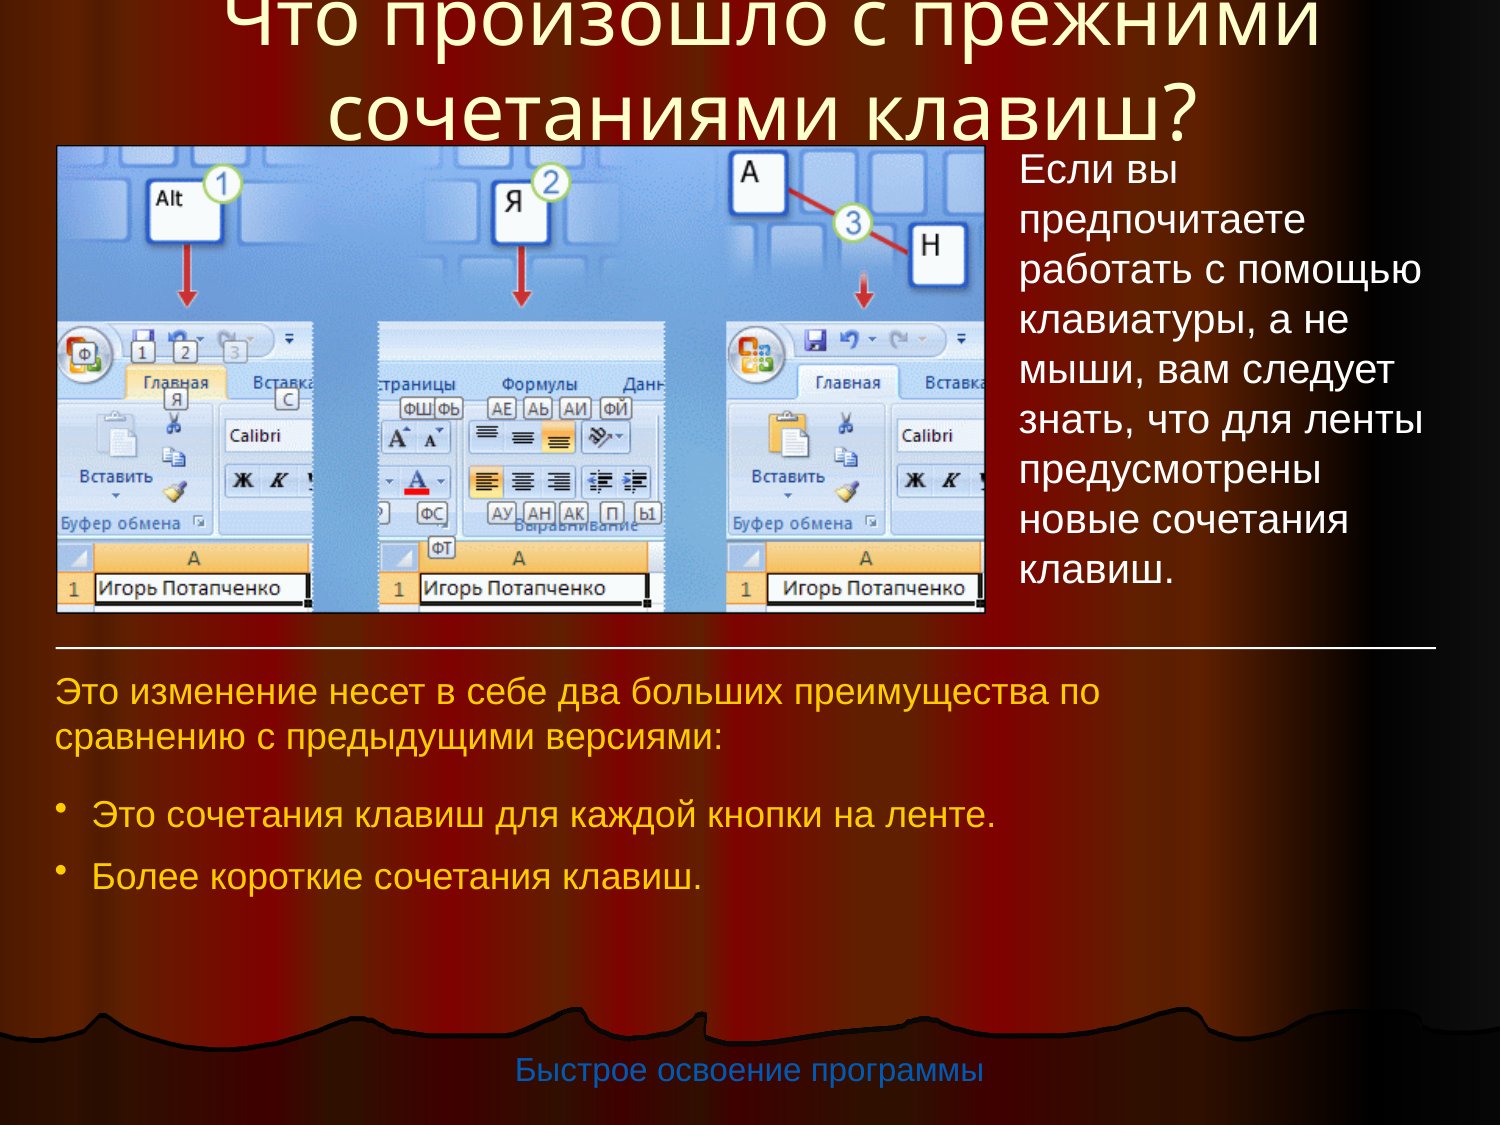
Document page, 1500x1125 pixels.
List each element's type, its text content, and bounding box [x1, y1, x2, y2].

picture [56, 145, 987, 615]
text_box Если вы предпочитаете работать с помощью клавиатуры, а не мыши, вам следует знать, что для ленты предусмотрены новые сочетания клавиш. [1003, 134, 1454, 588]
text_box Это сочетания клавиш для каждой кнопки на ленте. Более короткие сочетания клавиш. [39, 783, 1040, 905]
title Что произошло с прежними сочетаниями клавиш? [41, 10, 1500, 112]
footer Быстрое освоение программы [445, 1016, 1055, 1096]
text_box Это изменение несет в себе два больших преимущества по сравнению с предыдущими версиями: [39, 659, 1277, 726]
